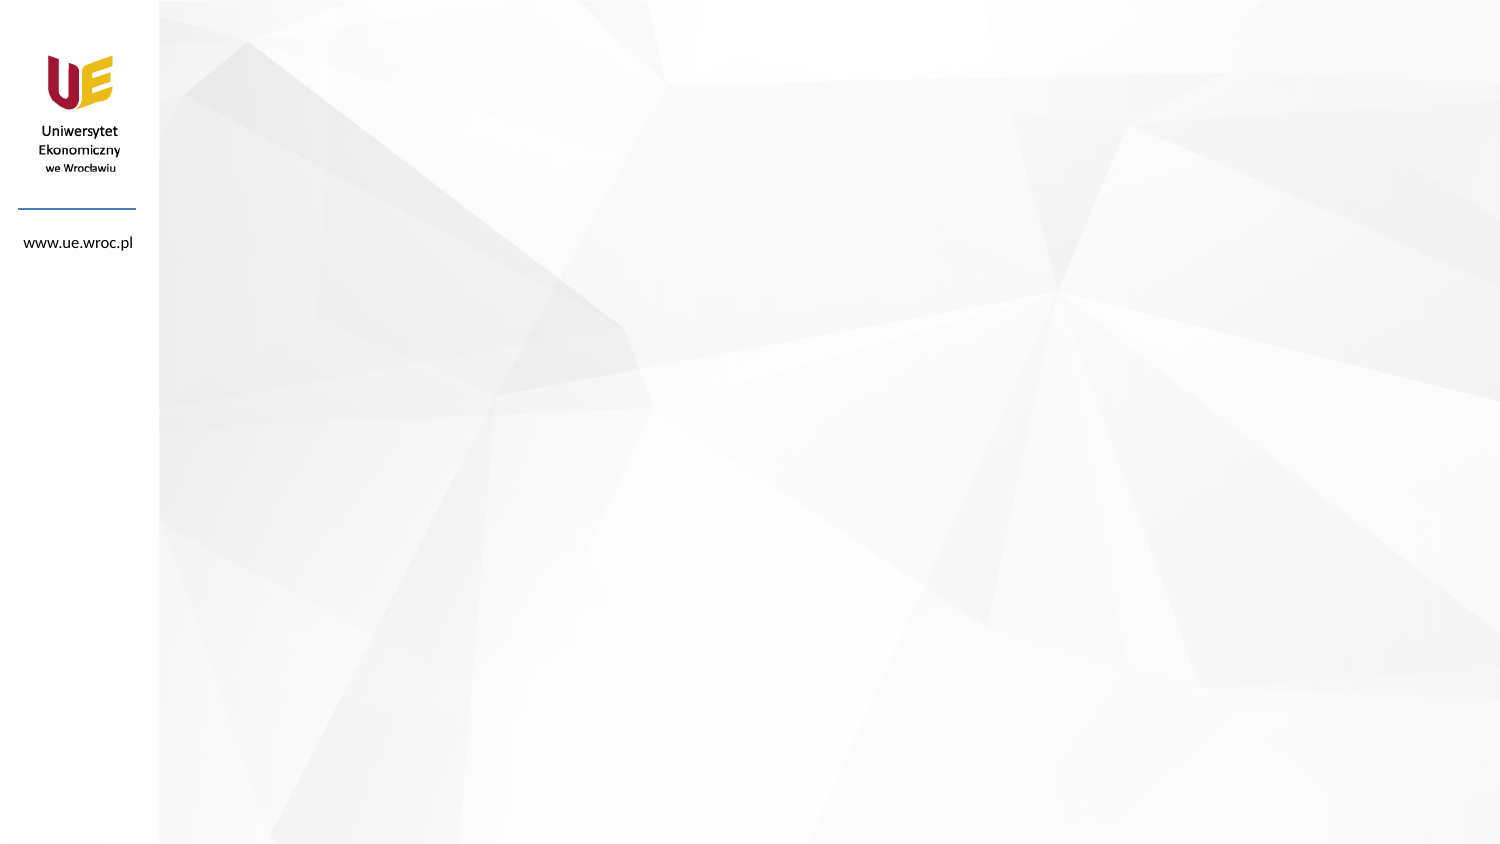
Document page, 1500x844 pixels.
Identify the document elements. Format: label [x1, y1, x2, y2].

picture [39, 55, 120, 172]
